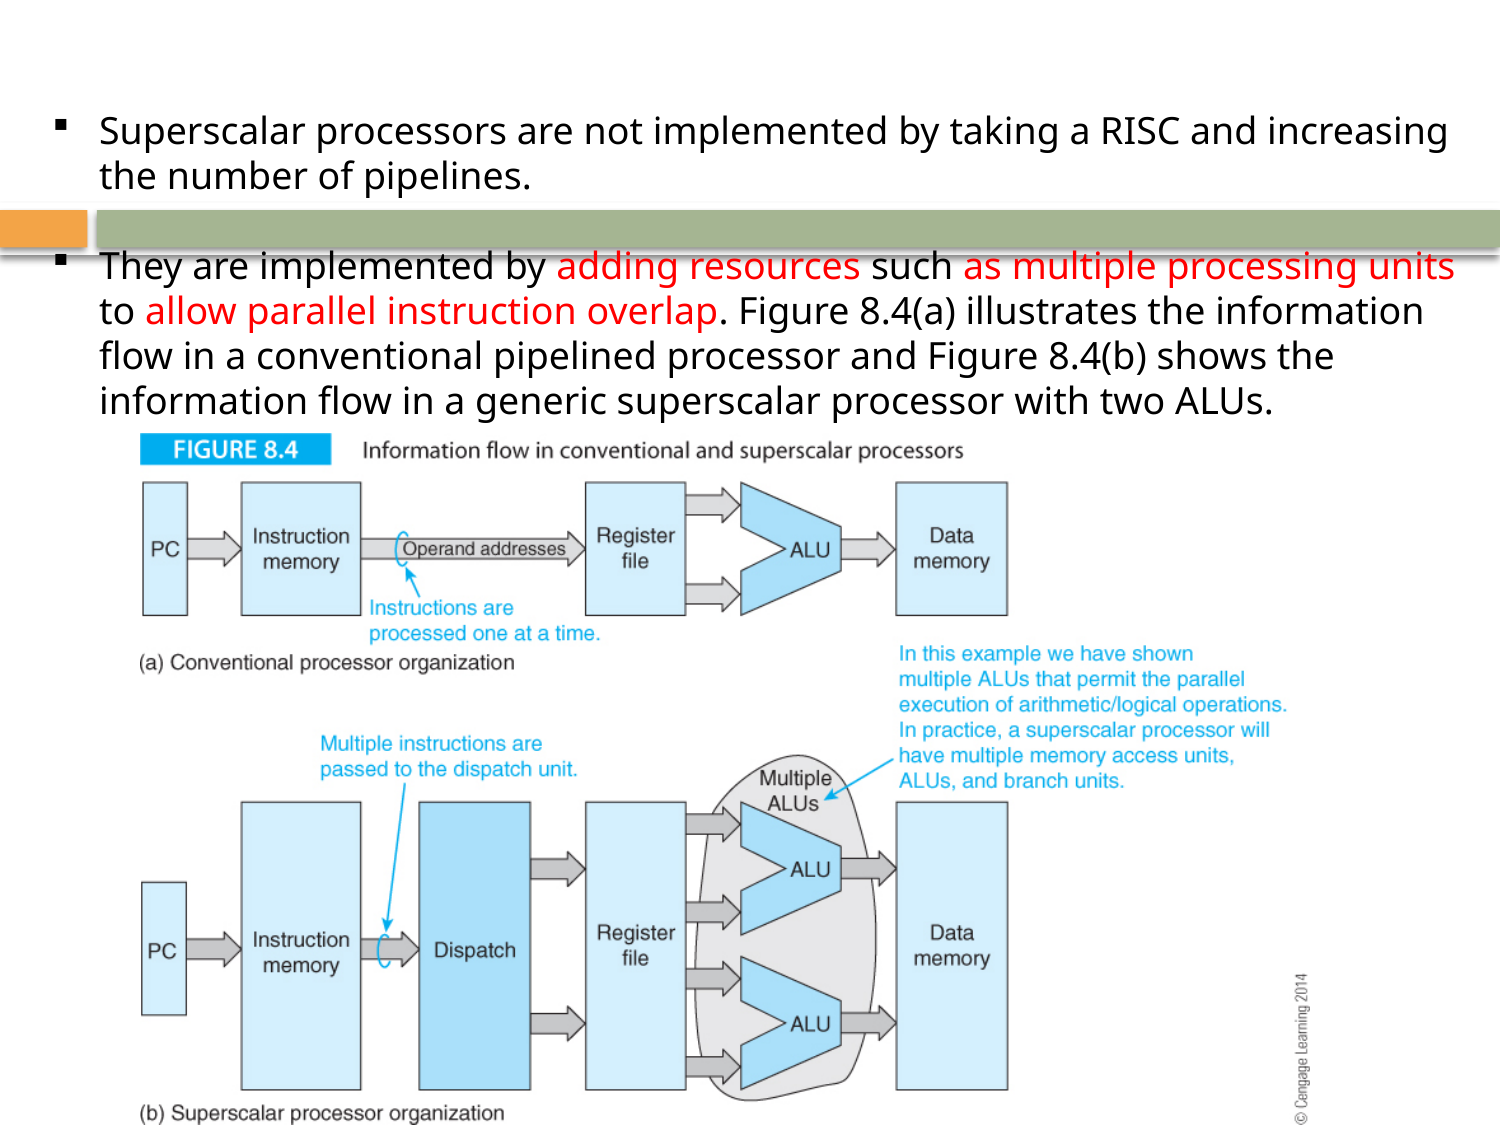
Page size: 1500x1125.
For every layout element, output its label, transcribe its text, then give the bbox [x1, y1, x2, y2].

picture [139, 432, 1311, 1125]
text_box Superscalar processors are not implemented by taking a RISC and increasing the number of pipelines. They are implemented by adding resources such as multiple processing units to allow parallel instruction overlap. Figure 8.4(a) illustrates the information flow in a conventional pipelined processor and Figure 8.4(b) shows the information flow in a generic superscalar processor with two ALUs. [37, 99, 1500, 430]
